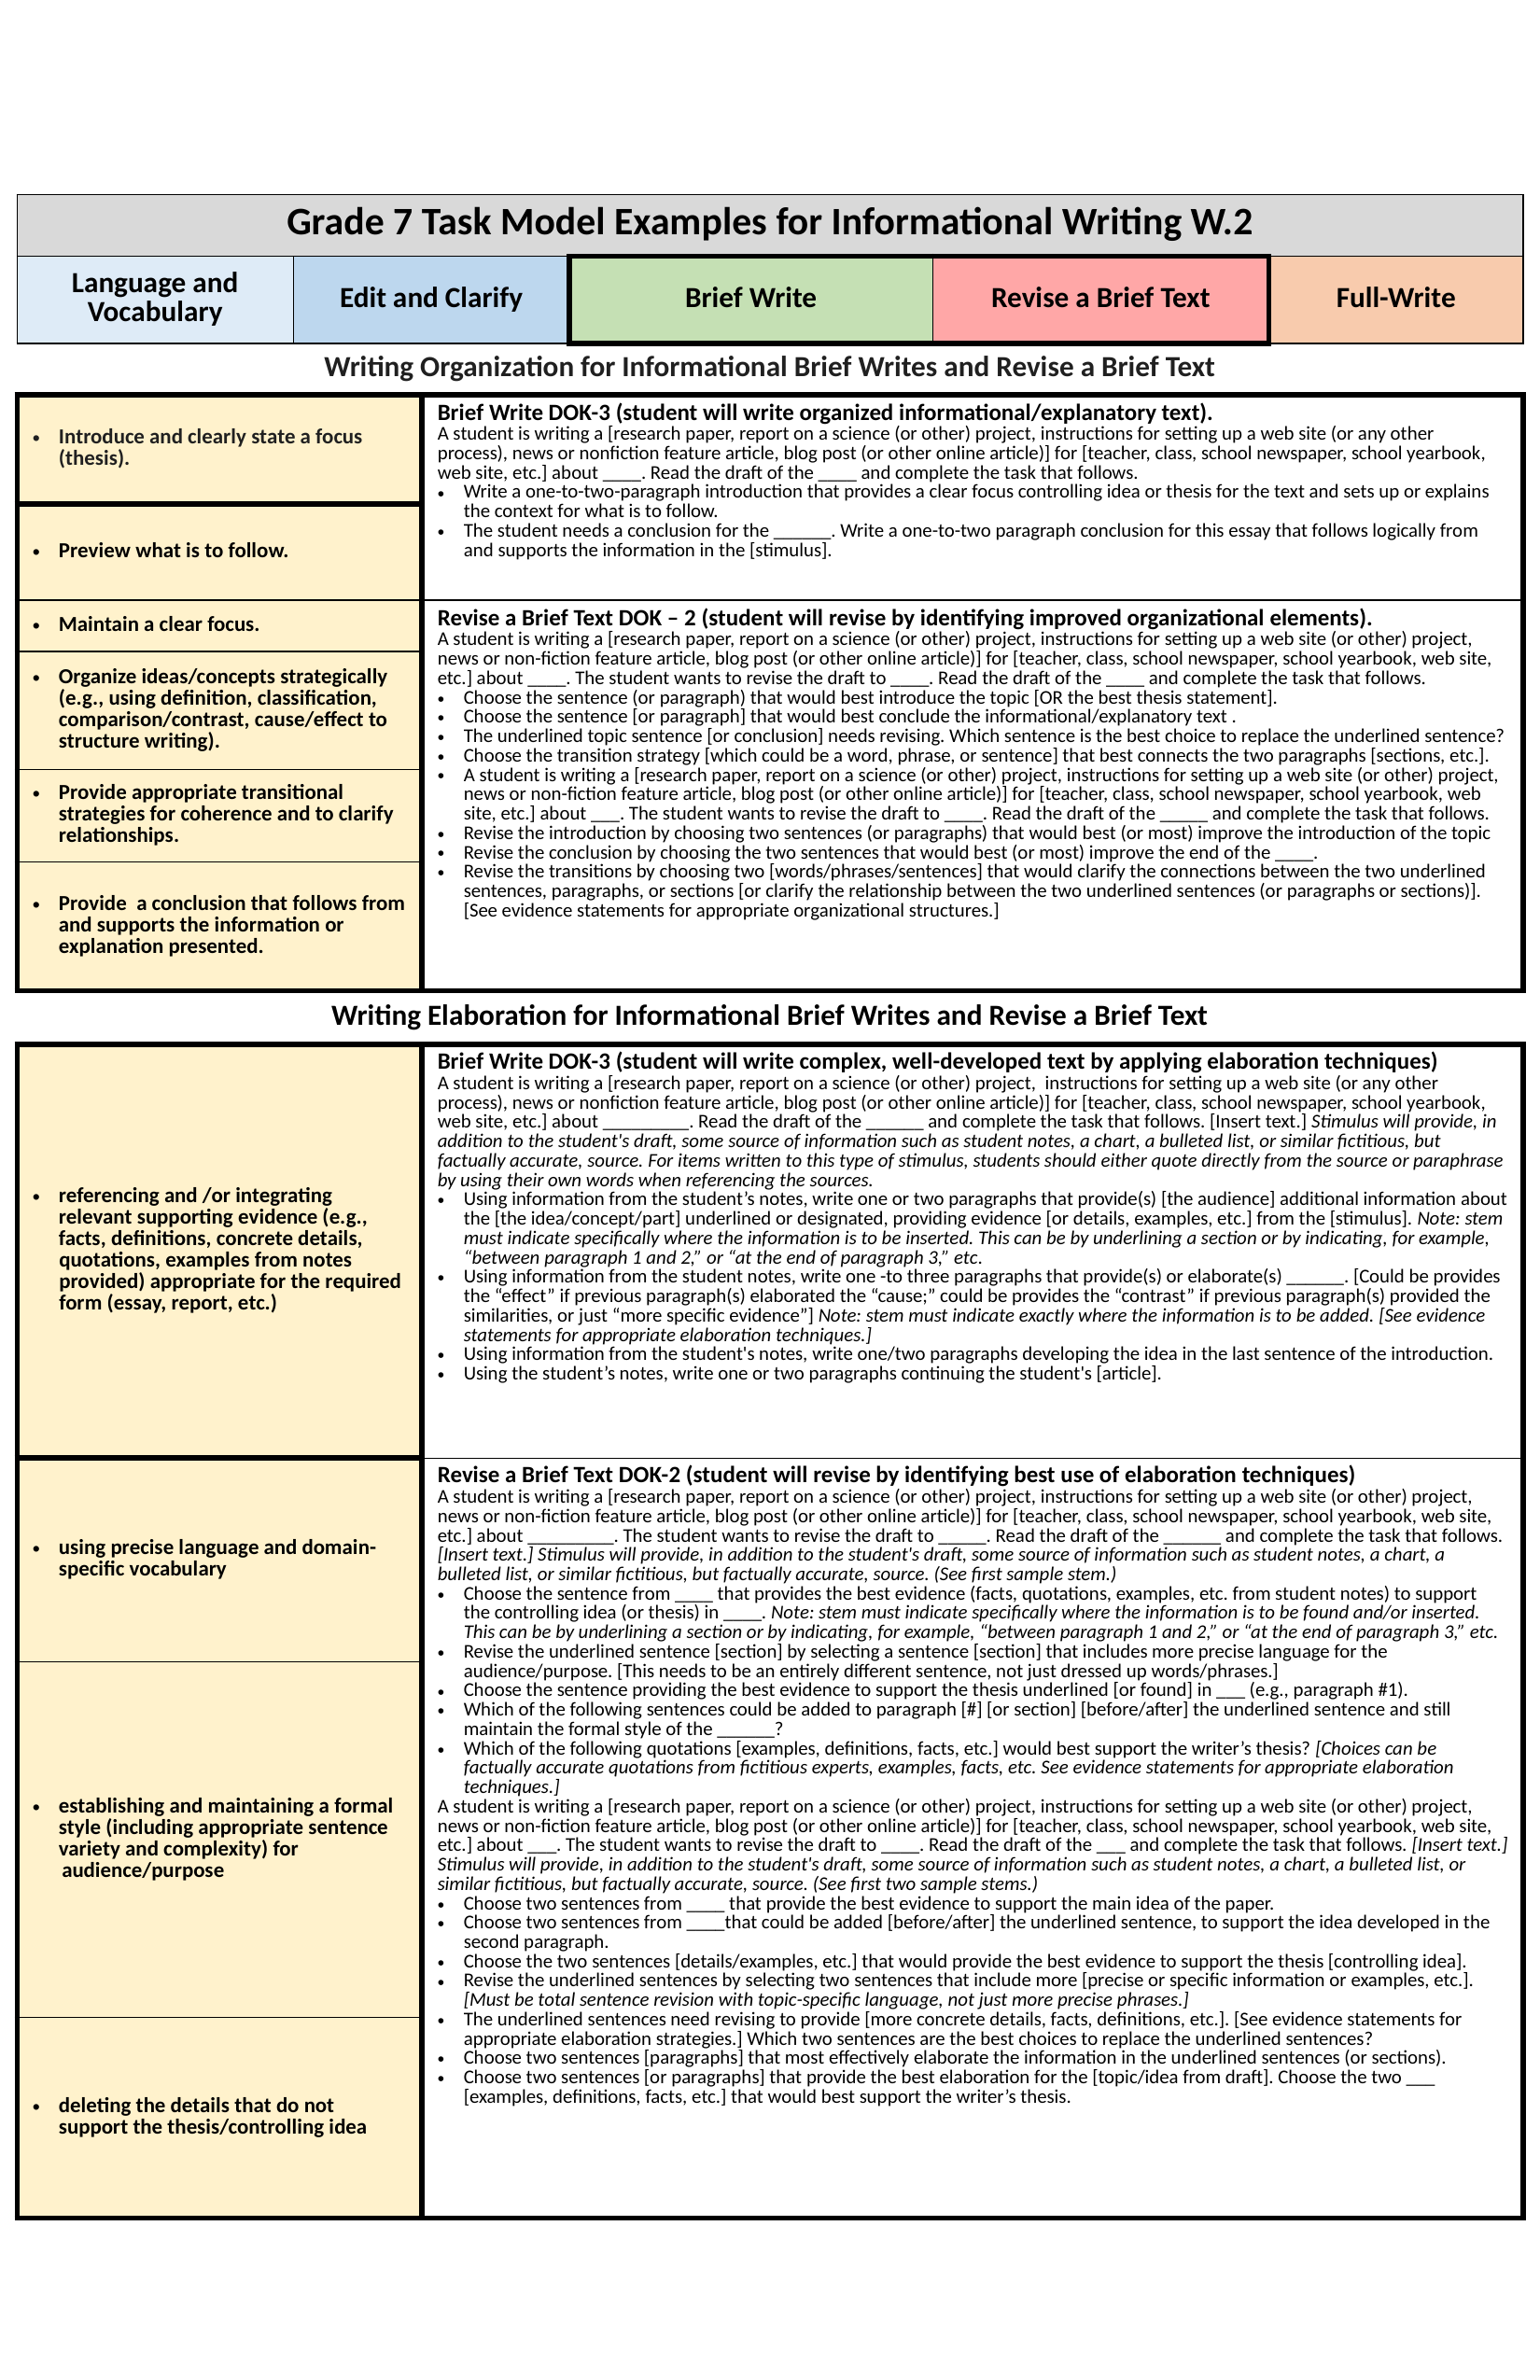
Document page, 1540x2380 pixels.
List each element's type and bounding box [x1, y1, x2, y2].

table_cell [425, 1459, 1520, 2216]
table_cell [425, 601, 1520, 988]
table_cell [20, 2018, 419, 2216]
table_cell [20, 770, 419, 861]
table_cell [425, 1047, 1520, 1458]
table_cell [20, 652, 419, 769]
table_cell [18, 257, 293, 343]
table_cell [20, 862, 419, 988]
table_cell [425, 398, 1520, 599]
table_cell [17, 344, 1523, 392]
table_cell [20, 507, 419, 599]
table_cell [20, 1662, 419, 2017]
table_cell [1271, 257, 1522, 343]
table_cell [294, 257, 567, 343]
table_cell [20, 398, 419, 501]
table_cell [20, 1047, 419, 1455]
table_cell [572, 259, 932, 341]
table_cell [20, 1461, 419, 1661]
table_header [18, 195, 1522, 256]
table_cell [17, 993, 1523, 1042]
table_cell [20, 601, 419, 651]
table_cell [933, 259, 1267, 341]
